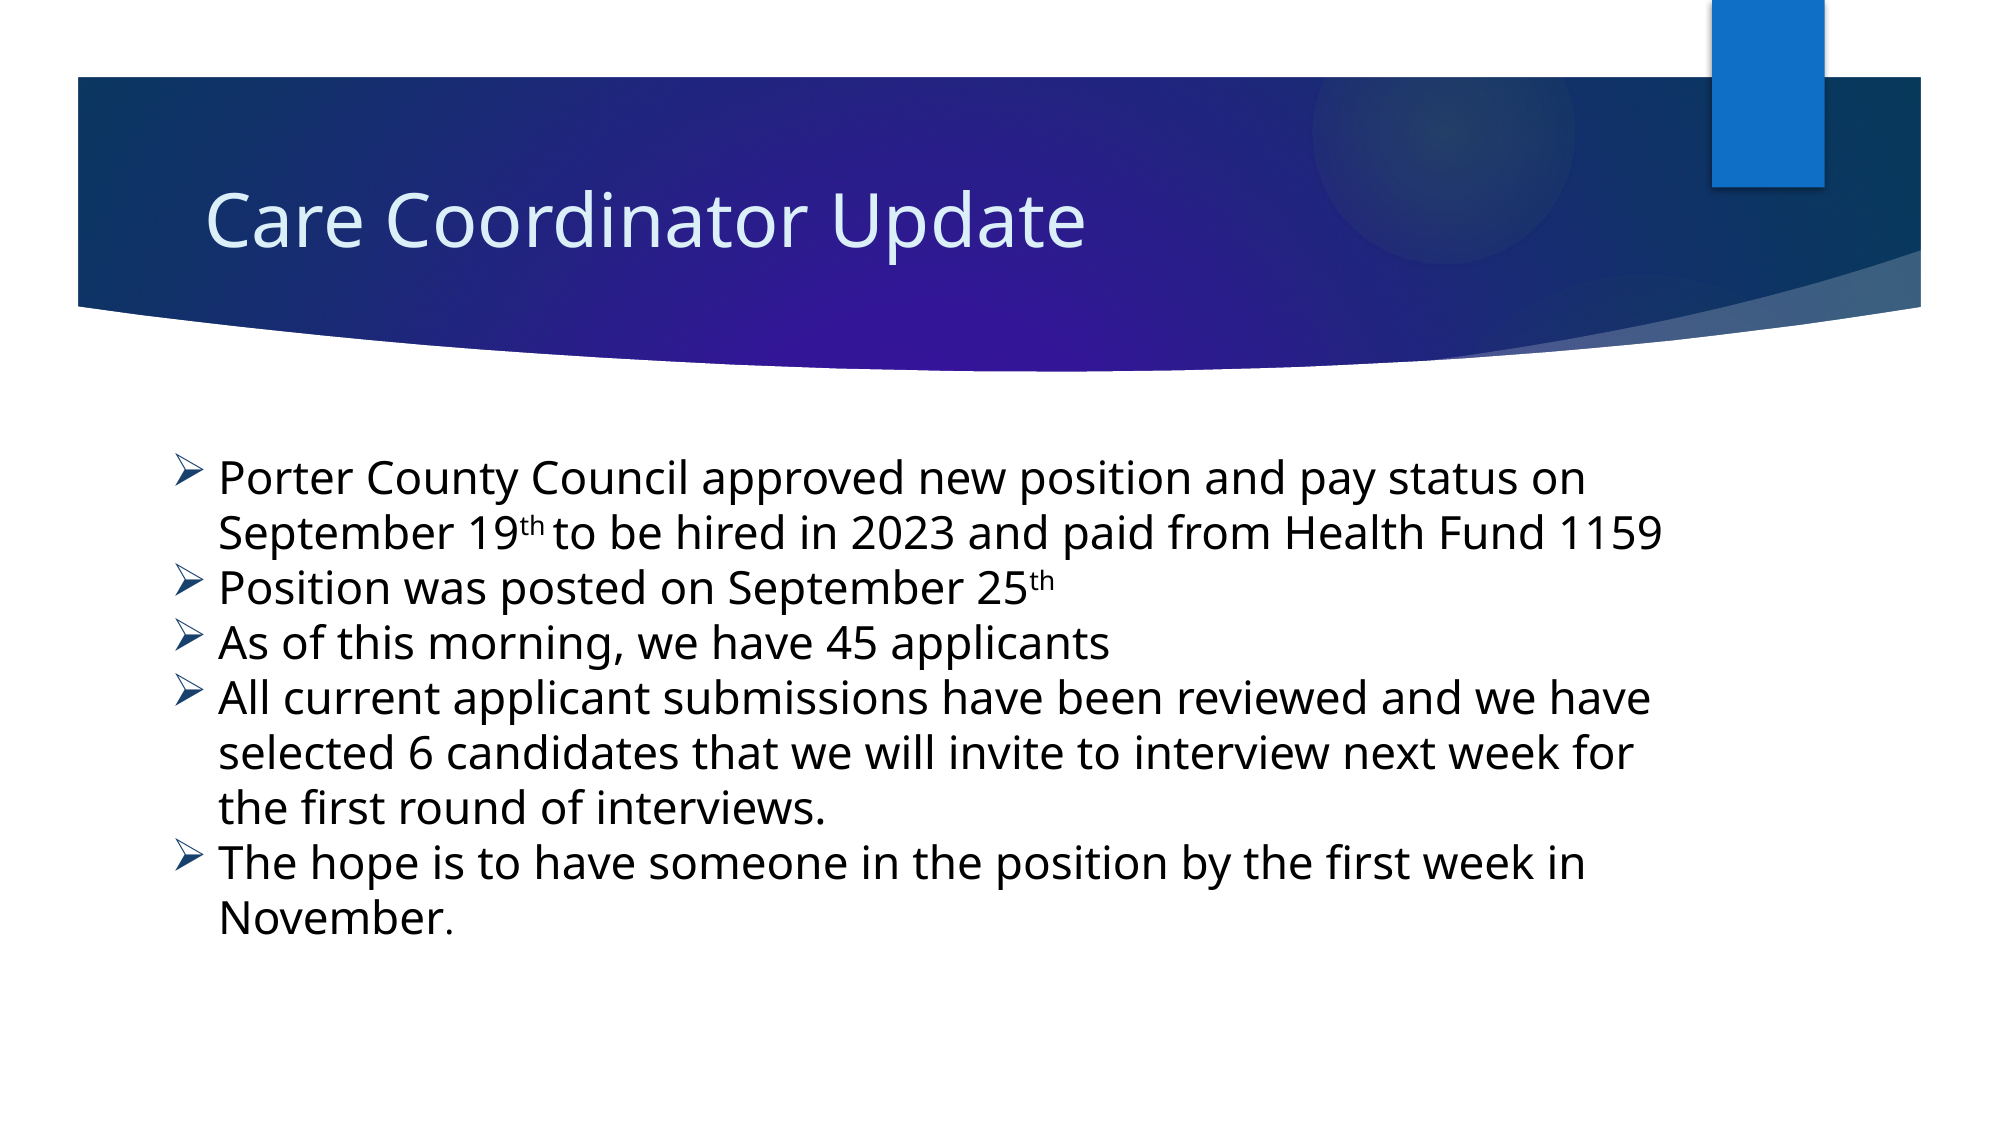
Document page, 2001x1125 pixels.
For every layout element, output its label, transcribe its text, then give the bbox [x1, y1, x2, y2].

text_box Porter County Council approved new position and pay status on September 19th to be hired in 2023 and paid from Health Fund 1159 Position was posted on September 25th As of this morning, we have 45 applicants All current applicant submissions have been reviewed and we have selected 6 candidates that we will invite to interview next week for the first round of interviews. The hope is to have someone in the position by the first week in November. [156, 396, 1694, 1041]
title Care Coordinator Update [189, 159, 1627, 276]
